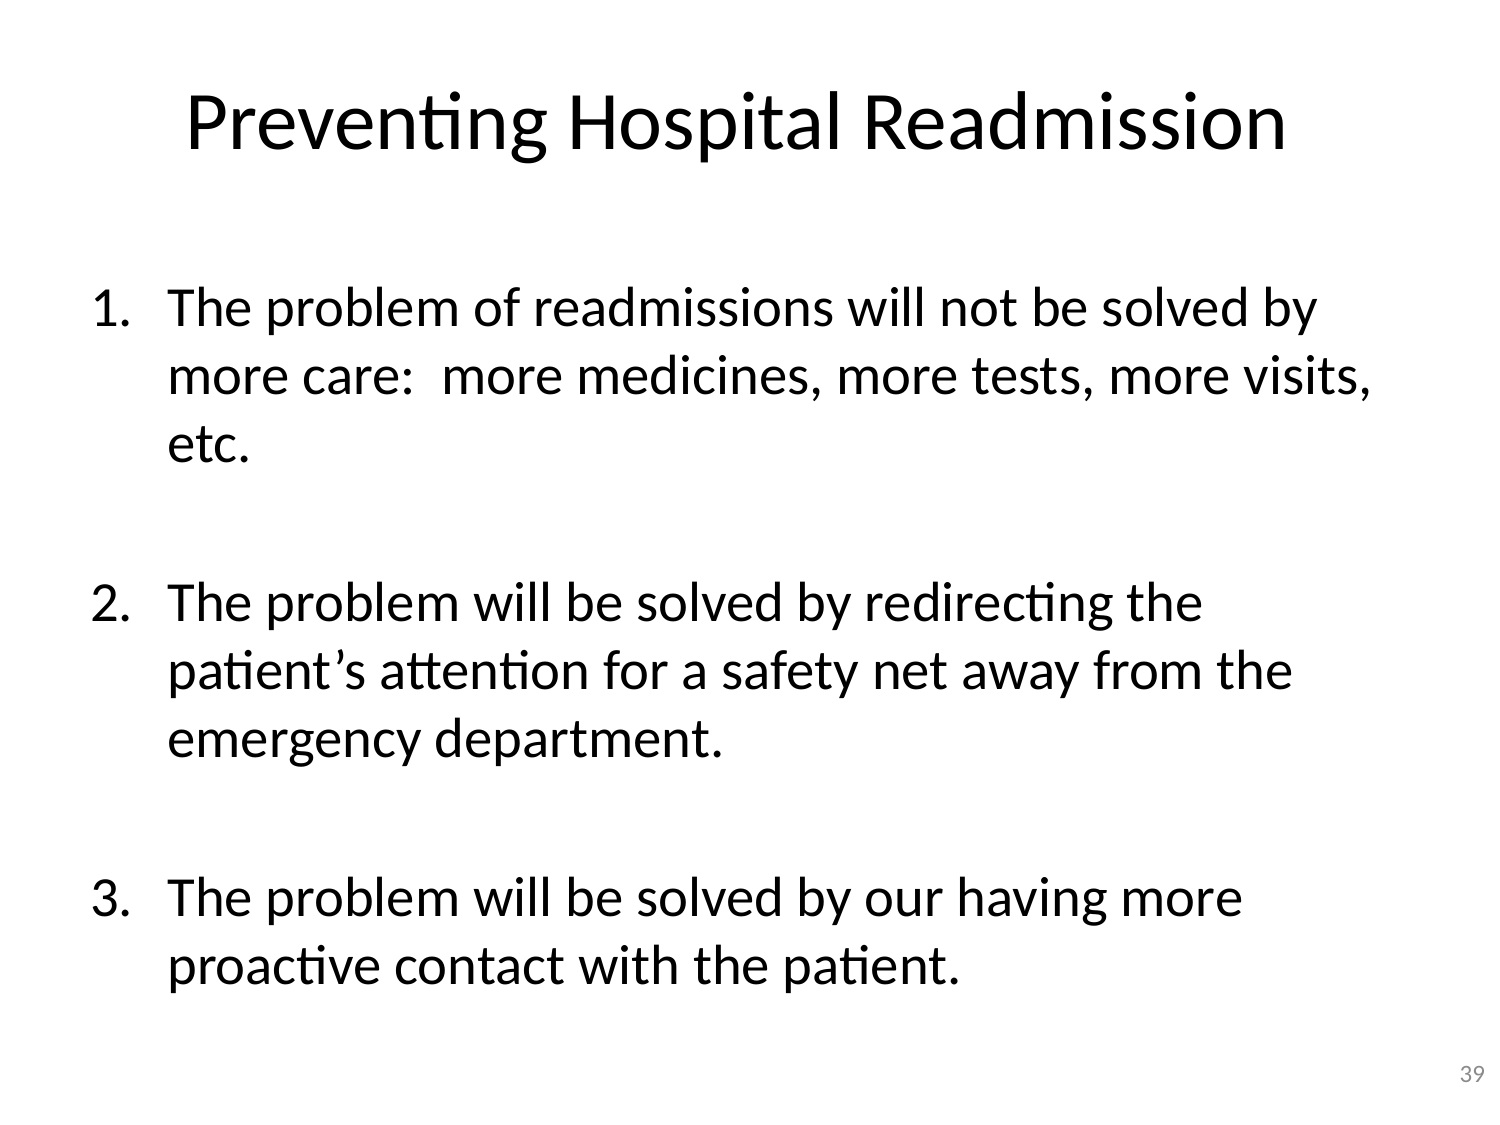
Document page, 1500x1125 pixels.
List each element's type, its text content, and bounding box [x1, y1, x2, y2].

slide_number 39 [1149, 1042, 1500, 1103]
list The problem of readmissions will not be solved by more care: more medicines, more tests, more visits, etc. The problem will be solved by redirecting the patient’s attention for a safety net away from the emergency department. The problem will be solved by our having more proactive contact with the patient. [75, 262, 1425, 1005]
title Preventing Hospital Readmission [12, 57, 1463, 175]
